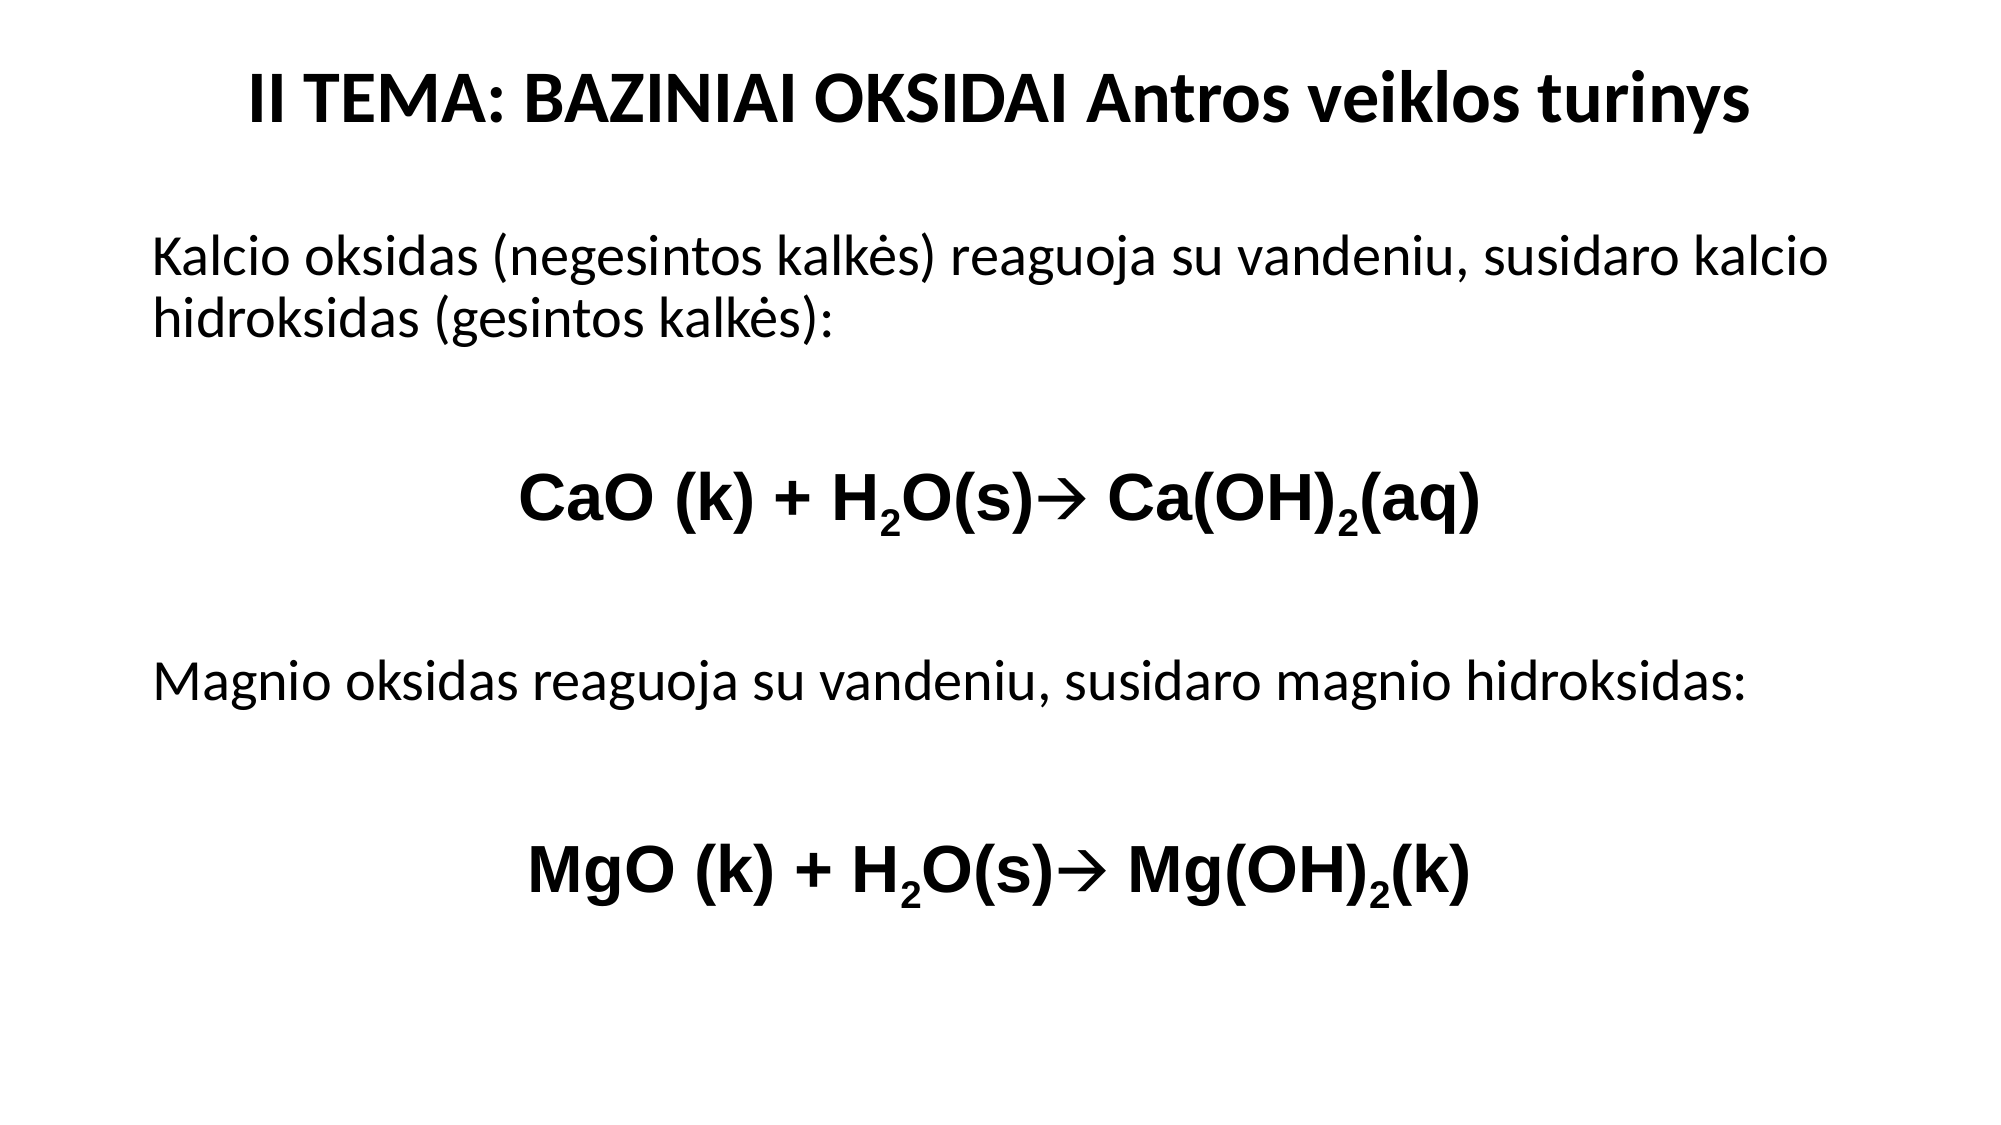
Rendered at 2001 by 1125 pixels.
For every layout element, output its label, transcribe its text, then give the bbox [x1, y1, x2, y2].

title II TEMA: BAZINIAI OKSIDAI Antros veiklos turinys [137, 24, 1863, 173]
list Kalcio oksidas (negesintos kalkės) reaguoja su vandeniu, susidaro kalcio hidroksidas (gesintos kalkės): CaO (k) + H2O(s)🡪 Ca(OH)2(aq) Magnio oksidas reaguoja su vandeniu, susidaro magnio hidroksidas: MgO (k) + H2O(s)🡪 Mg(OH)2(k) [137, 217, 1863, 1066]
